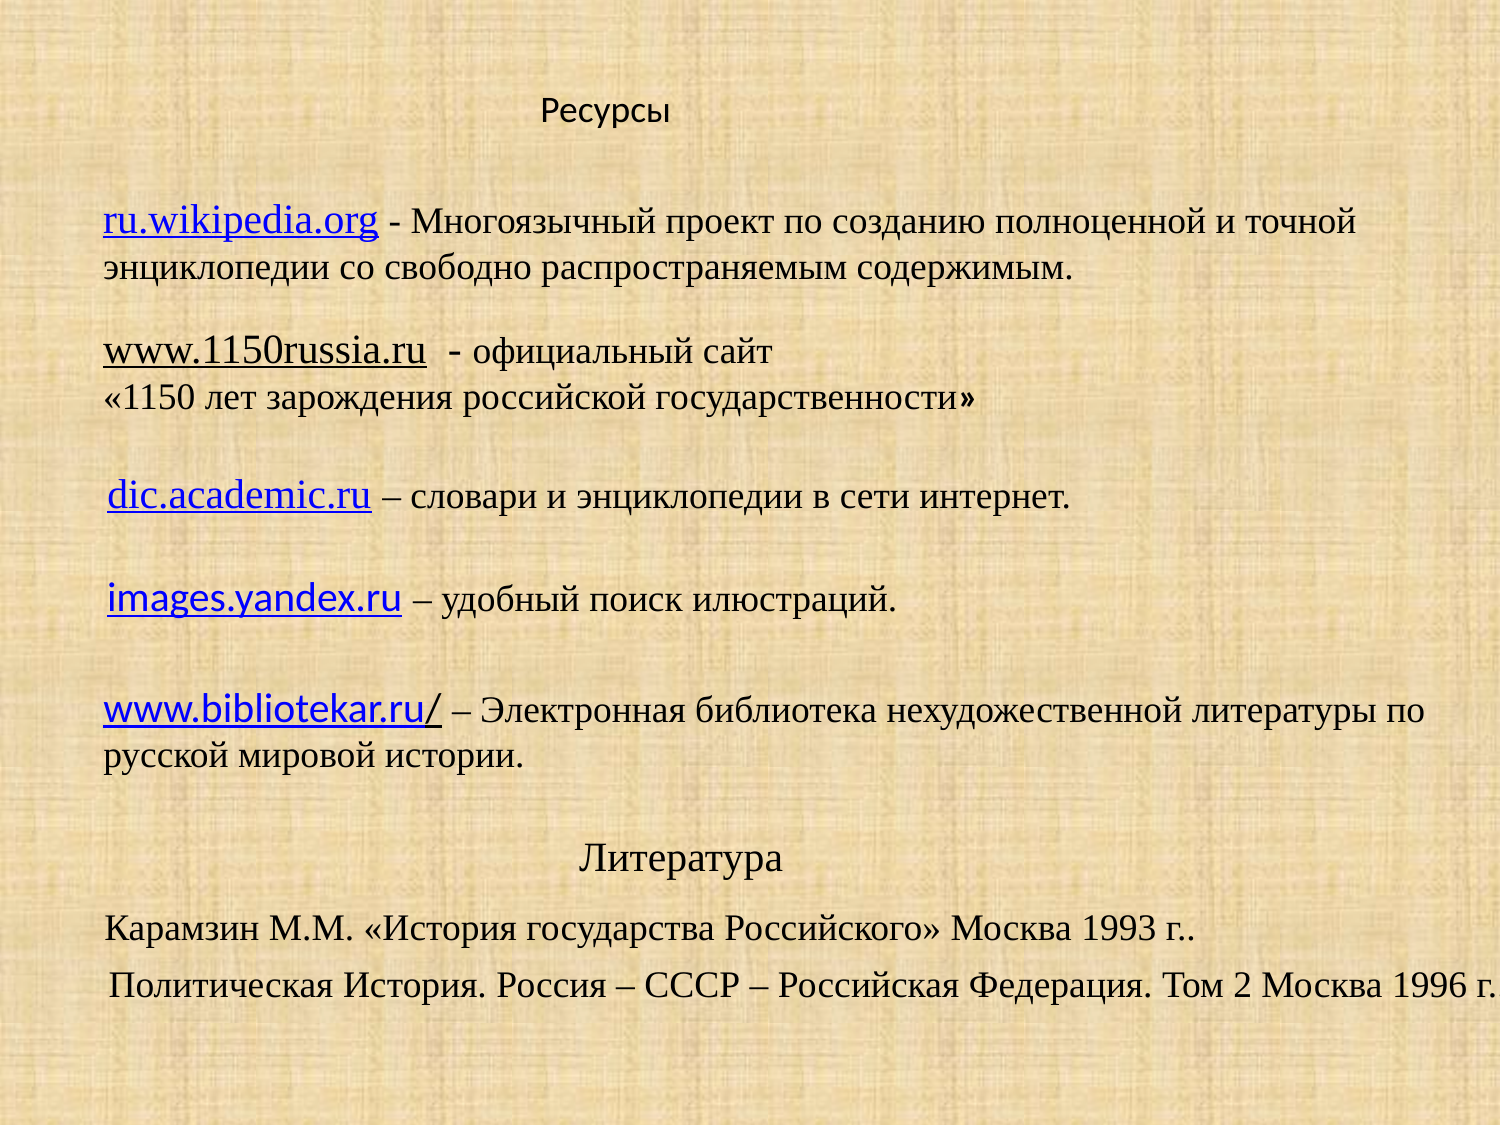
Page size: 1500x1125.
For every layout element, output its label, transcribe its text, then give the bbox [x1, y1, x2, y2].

text_box [0, 0, 1500, 1125]
text_box www.bibliotekar.ru/ – Электронная библиотека нехудожественной литературы по русской мировой истории. [88, 672, 1500, 783]
text_box ru.wikipedia.org - Многоязычный проект по созданию полноценной и точной энциклопедии со свободно распространяемым содержимым. [88, 184, 1412, 295]
text_box Политическая История. Россия – СССР – Российская Федерация. Том 2 Москва 1996 г.. [93, 952, 1500, 1012]
text_box www.1150russia.ru - официальный сайт «1150 лет зарождения российской государственности» [88, 314, 1412, 425]
text_box Литература [564, 822, 799, 888]
text_box images.yandex.ru – удобный поиск илюстраций. [92, 562, 913, 628]
text_box Карамзин М.М. «История государства Российского» Москва 1993 г.. [89, 895, 1213, 956]
text_box Ресурсы [525, 78, 951, 138]
text_box dic.academic.ru – словари и энциклопедии в сети интернет. [92, 459, 1087, 525]
